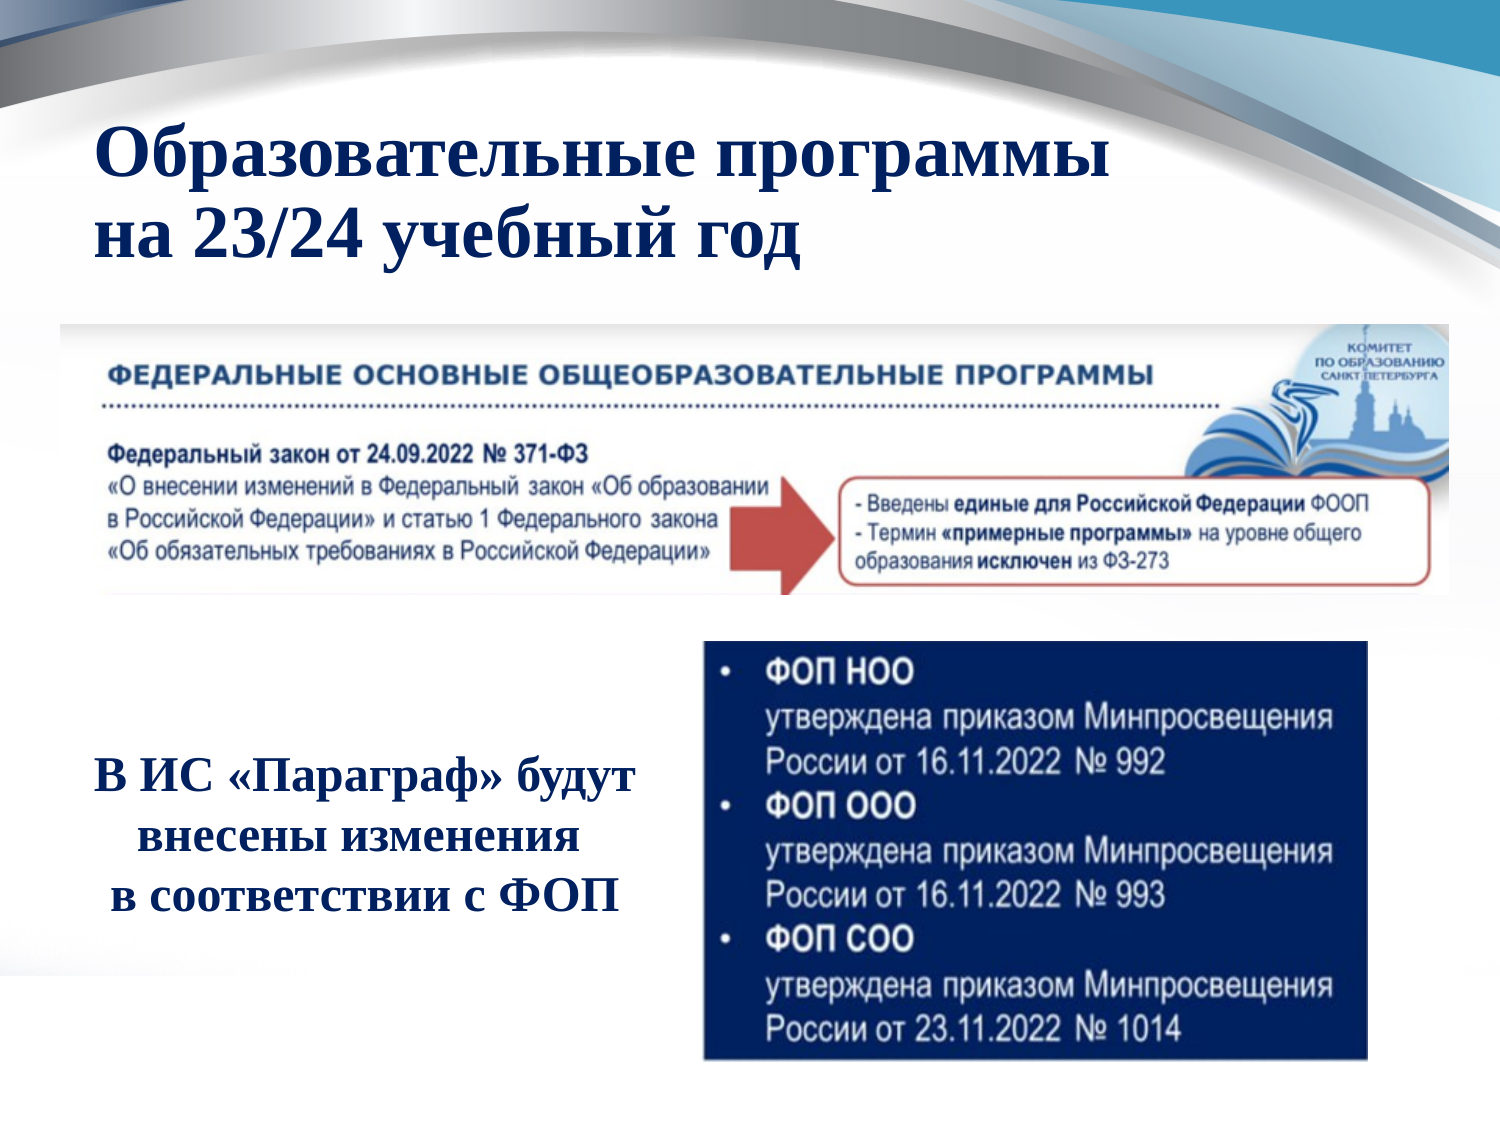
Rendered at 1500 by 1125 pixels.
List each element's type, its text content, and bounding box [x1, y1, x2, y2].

text_box В ИС «Параграф» будут внесены изменения в соответствии с ФОП [78, 734, 652, 929]
picture [0, 0, 1500, 1125]
title Образовательные программы на 23/24 учебный год [78, 108, 1288, 278]
